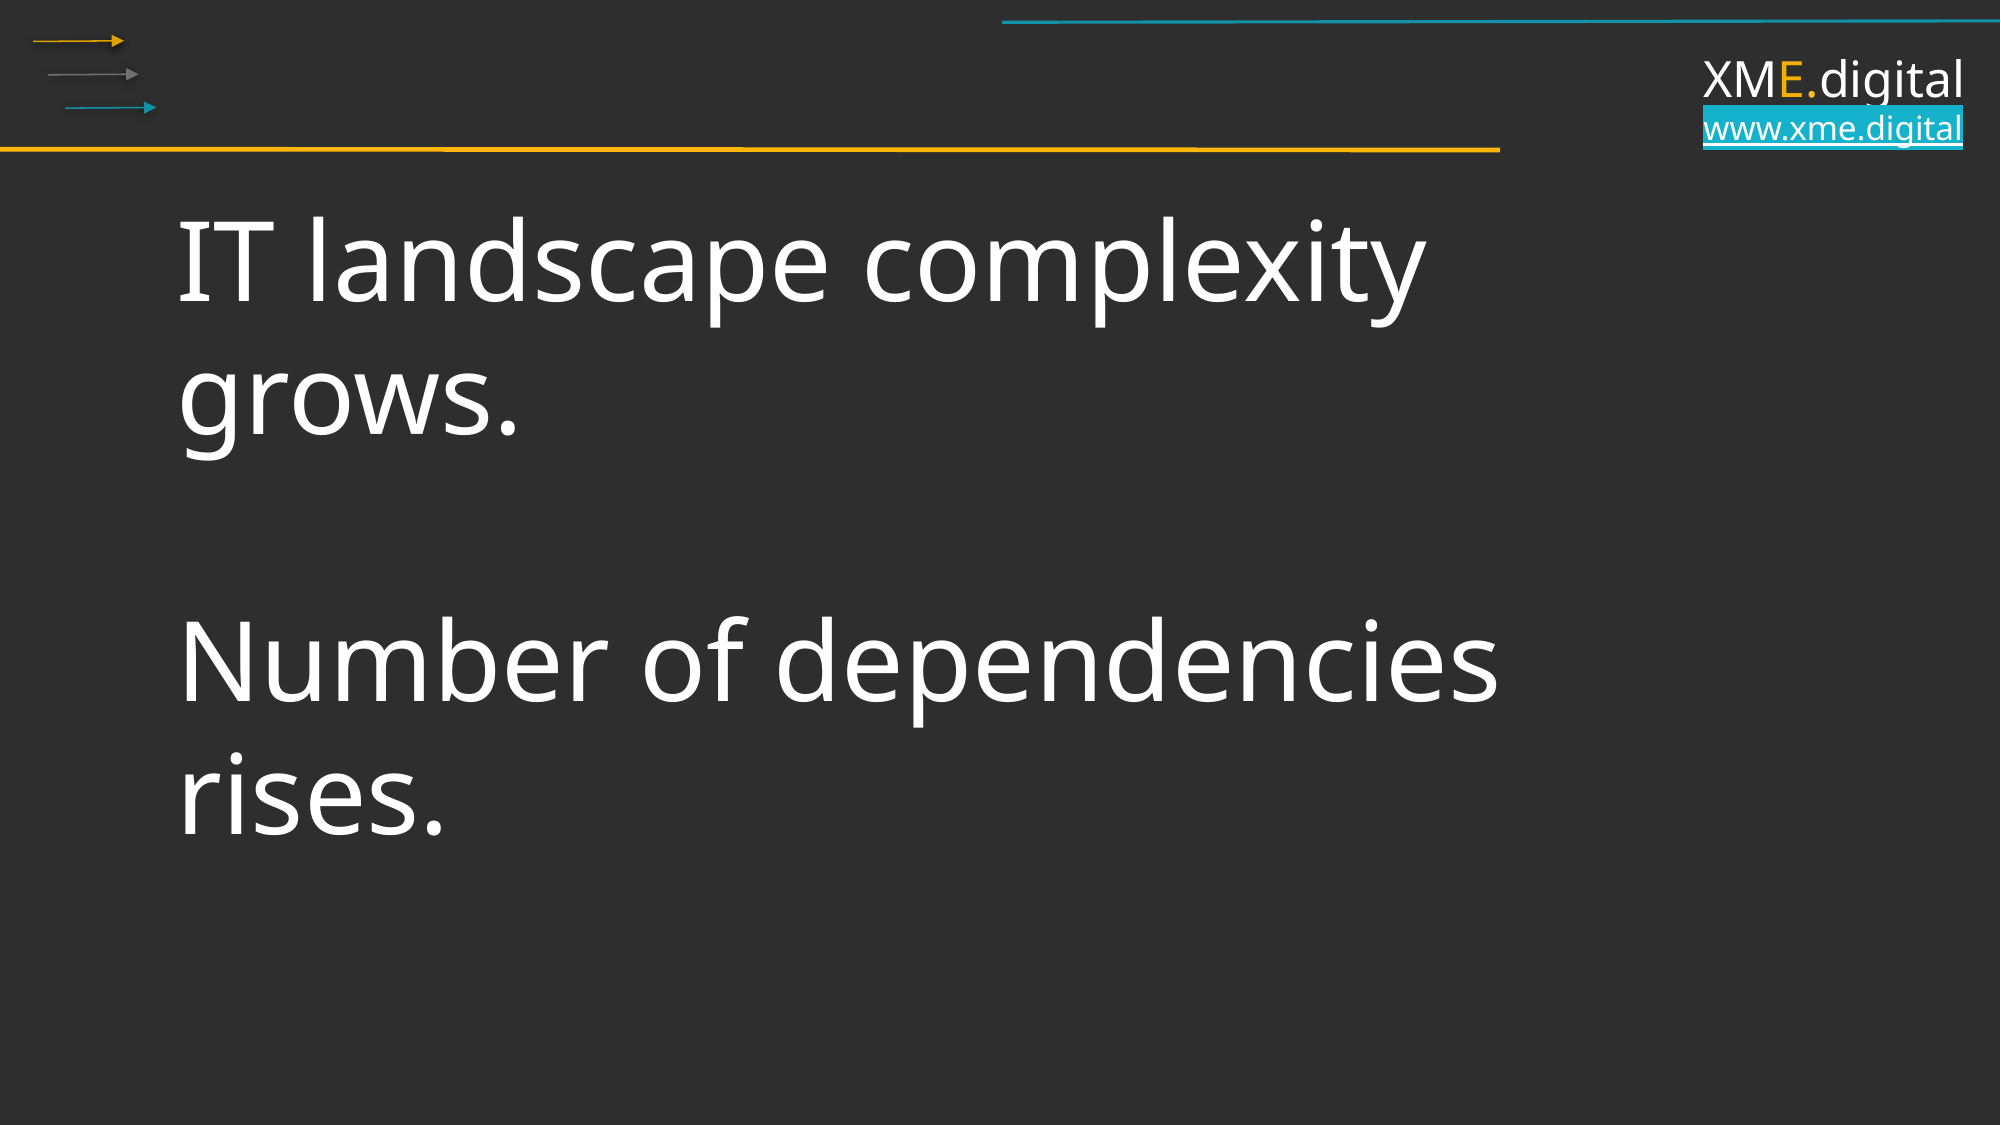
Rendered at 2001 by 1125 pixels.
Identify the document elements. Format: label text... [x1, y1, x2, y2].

text_box IT landscape complexity grows. Number of dependencies rises. [156, 169, 1803, 812]
text_box [1253, 104, 1713, 169]
text_box XME.digital www.xme.digital [1683, 31, 2000, 128]
